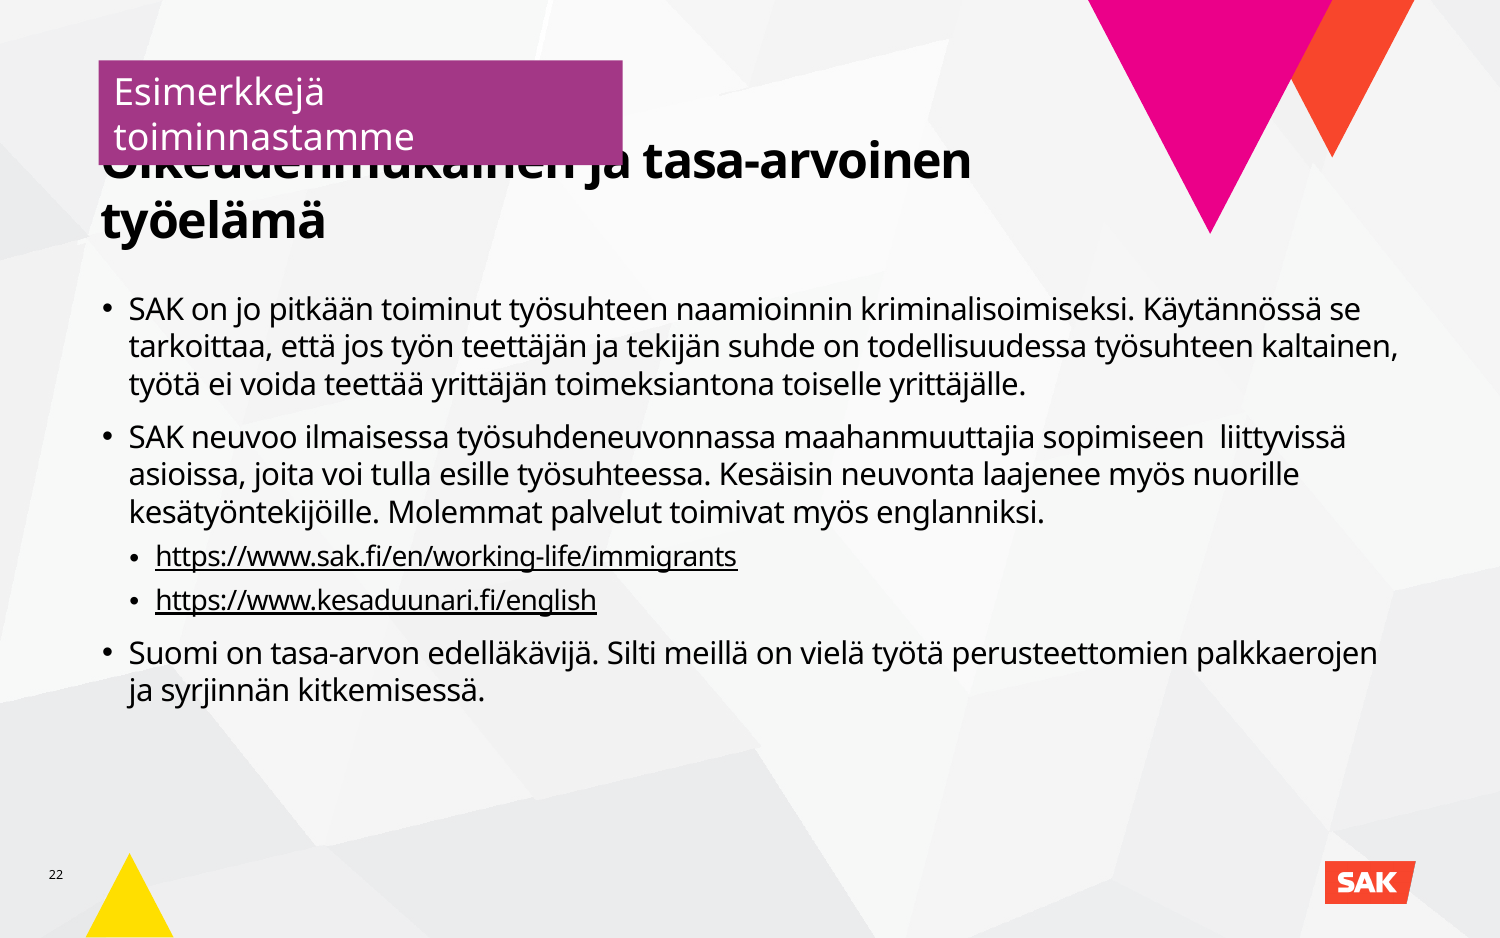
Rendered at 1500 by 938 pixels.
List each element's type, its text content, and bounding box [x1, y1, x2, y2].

picture [1325, 861, 1416, 904]
text_box Esimerkkejä toiminnastamme [98, 60, 623, 166]
list SAK on jo pitkään toiminut työsuhteen naamioinnin kriminalisoimiseksi. Käytännössä se tarkoittaa, että jos työn teettäjän ja tekijän suhde on todellisuudessa työsuhteen kaltainen, työtä ei voida teettää yrittäjän toimeksiantona toiselle yrittäjälle. SAK neuvoo ilmaisessa työsuhdeneuvonnassa maahanmuuttajia sopimiseen liittyvissä asioissa, joita voi tulla esille työsuhteessa. Kesäisin neuvonta laajenee myös nuorille kesätyöntekijöille. Molemmat palvelut toimivat myös englanniksi. https://www.sak.fi/en/working-life/immigrants https://www.kesaduunari.fi/english Suomi on tasa-arvon edelläkävijä. Silti meillä on vielä työtä perusteettomien palkkaerojen ja syrjinnän kitkemisessä. [85, 281, 1421, 841]
slide_number 22 [33, 859, 84, 906]
list Oikeudenmukainen ja tasa-arvoinen työelämä [85, 121, 1069, 254]
